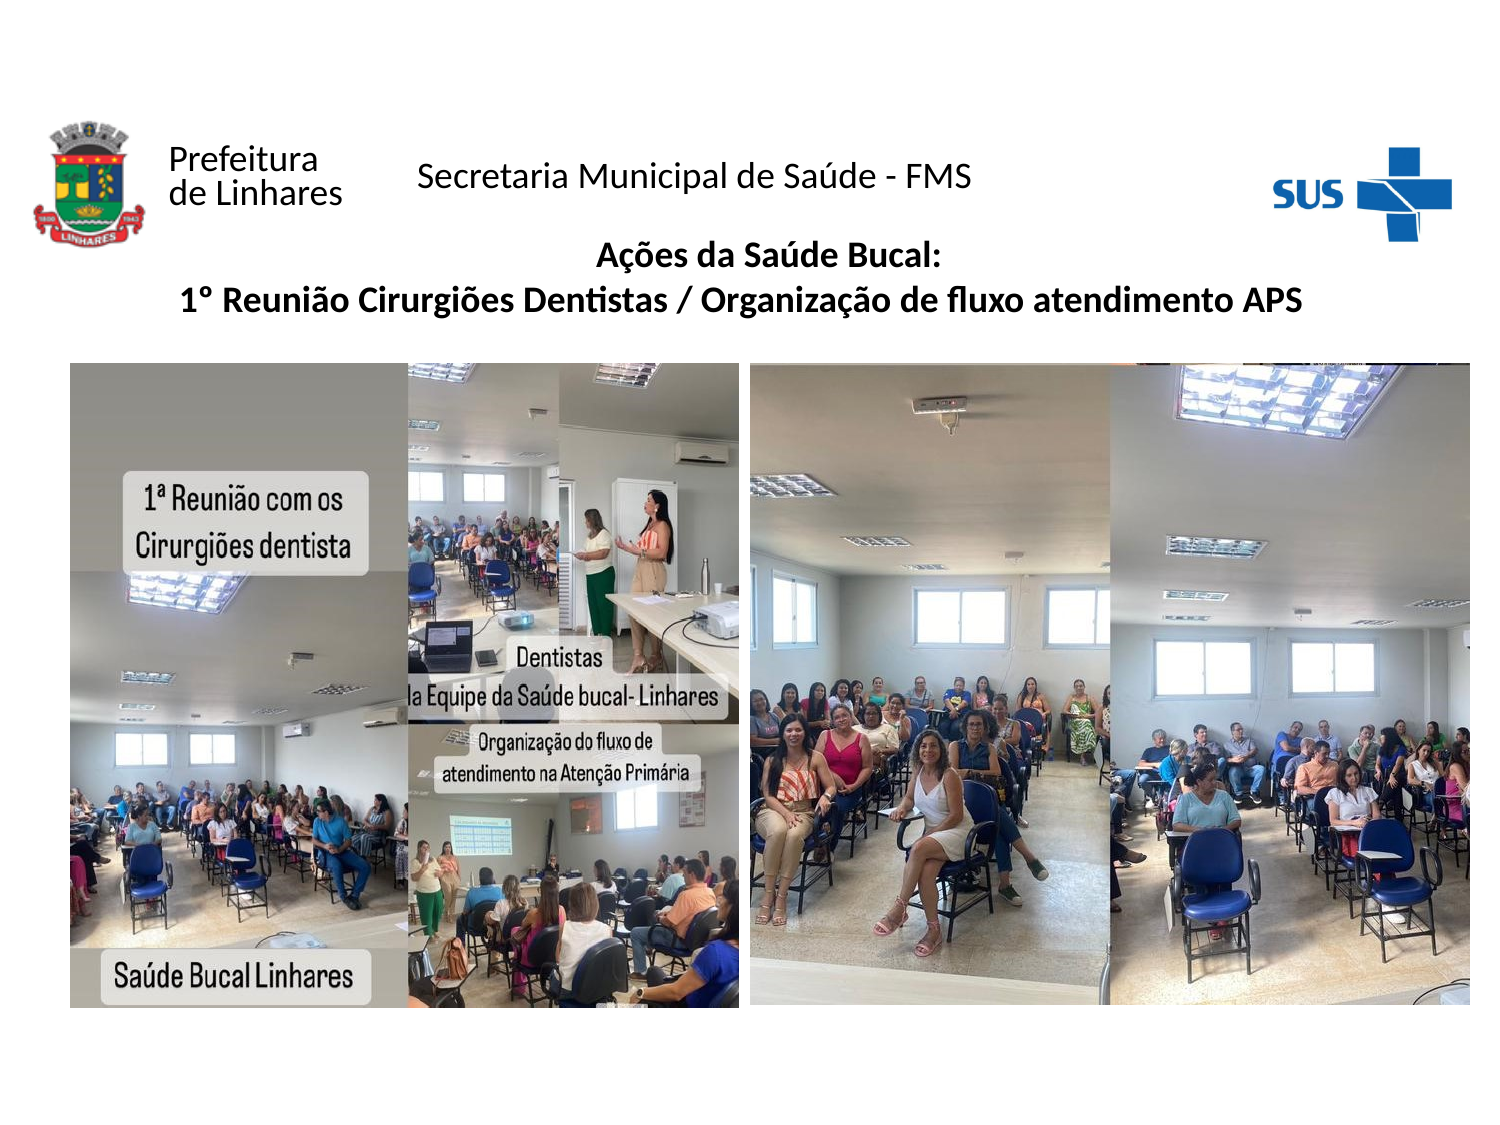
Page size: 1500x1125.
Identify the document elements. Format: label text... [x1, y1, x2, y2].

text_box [29, 115, 1058, 254]
picture [1268, 140, 1454, 247]
text_box Ações da Saúde Bucal: 1º Reunião Cirurgiões Dentistas / Organização de fluxo atendimento APS [163, 222, 1383, 328]
picture [749, 363, 1470, 1006]
picture [70, 362, 739, 1008]
